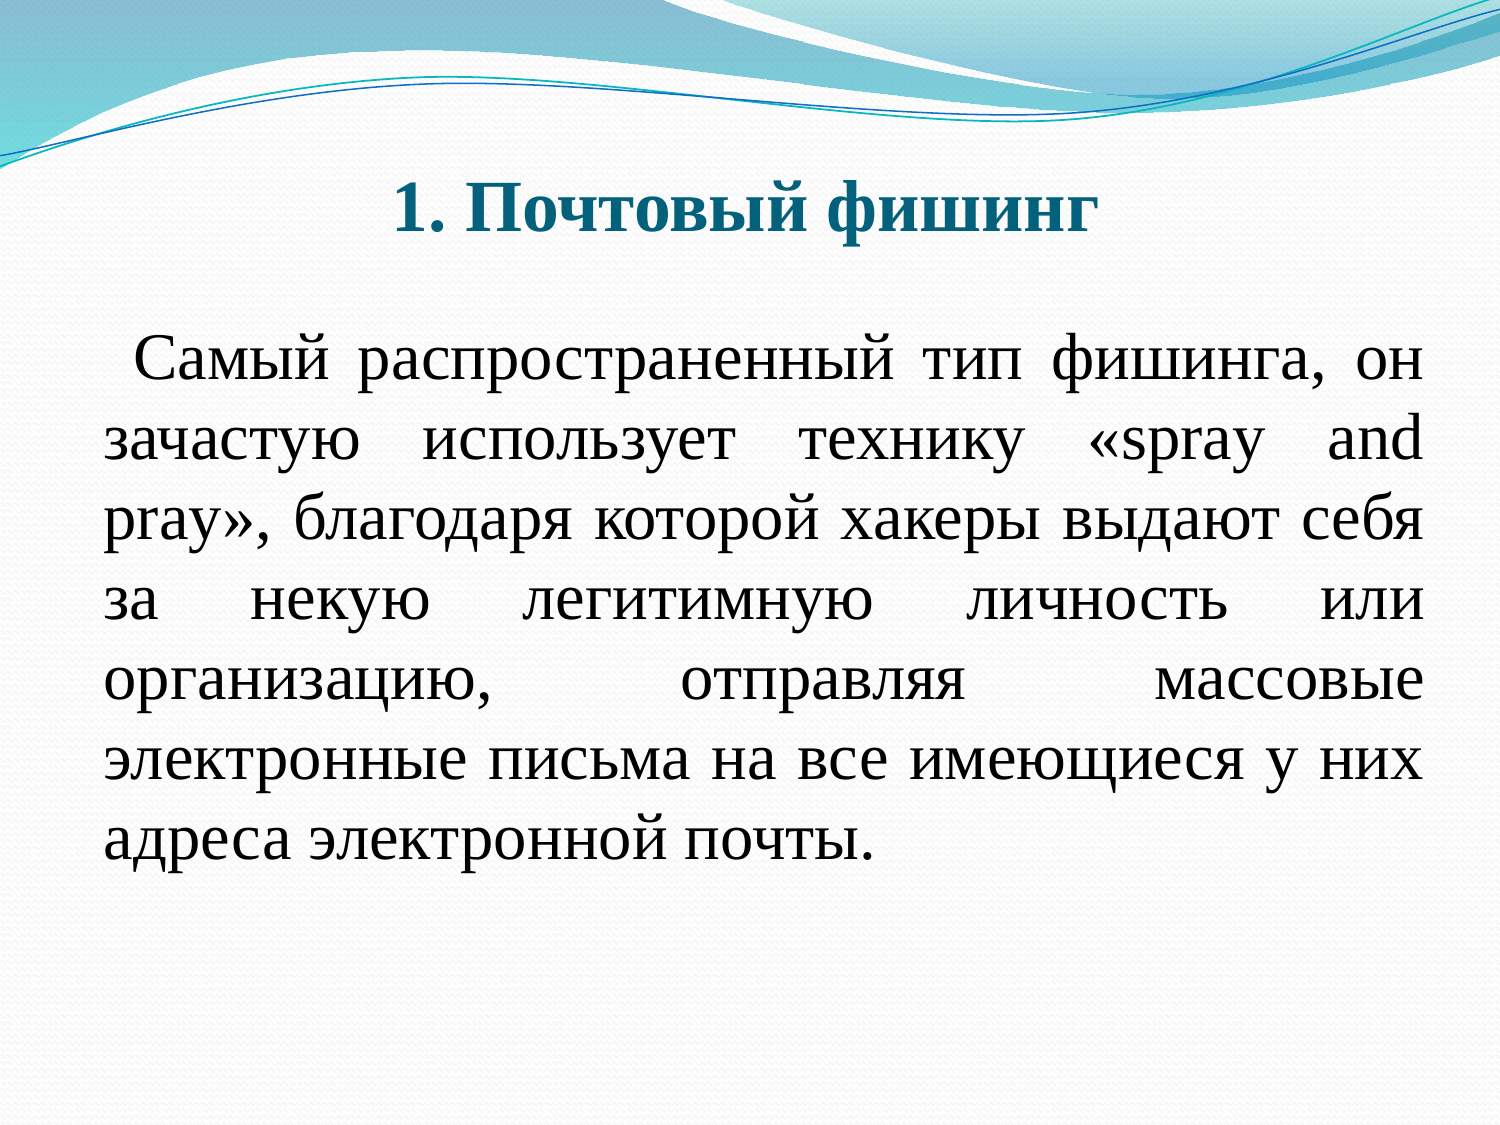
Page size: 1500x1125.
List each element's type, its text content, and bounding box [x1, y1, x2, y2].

text_box Самый распространенный тип фишинга, он зачастую использует технику «spray and pray», благодаря которой хакеры выдают себя за некую легитимную личность или организацию, отправляя массовые электронные письма на все имеющиеся у них адреса электронной почты. [88, 305, 1441, 881]
title 1. Почтовый фишинг [64, 149, 1428, 337]
